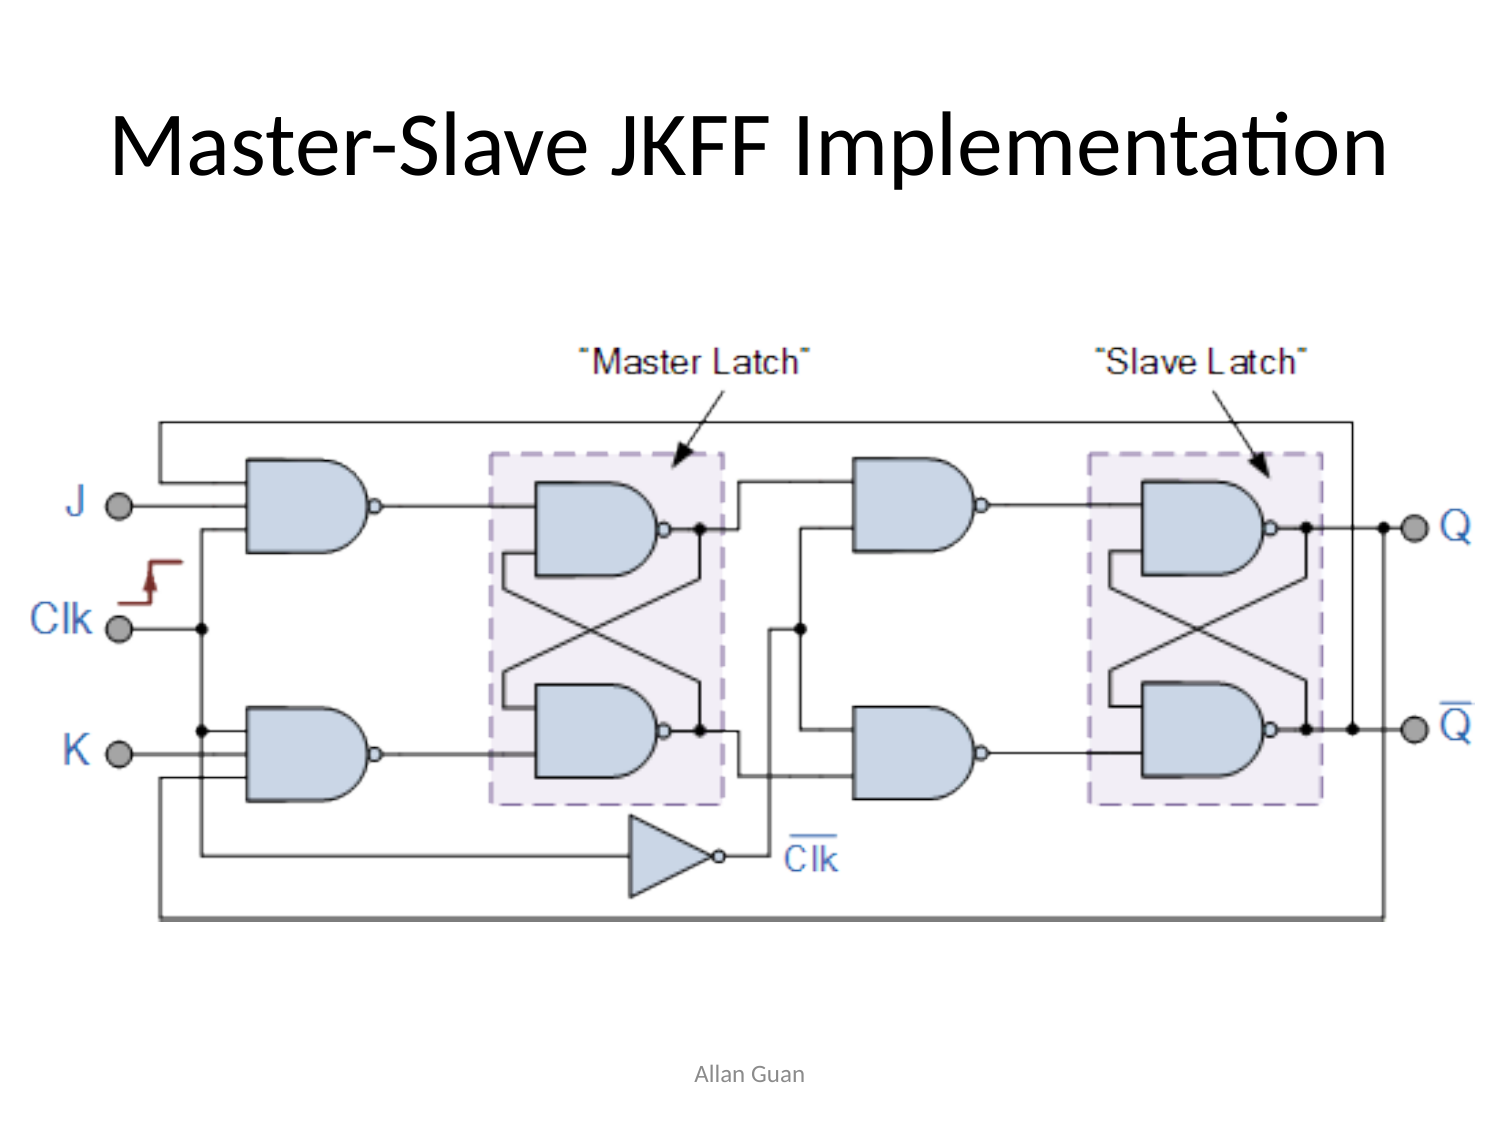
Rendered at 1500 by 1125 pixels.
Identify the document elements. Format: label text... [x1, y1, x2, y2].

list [29, 337, 1476, 923]
footer Allan Guan [512, 1042, 988, 1103]
title Master-Slave JKFF Implementation [75, 45, 1425, 233]
